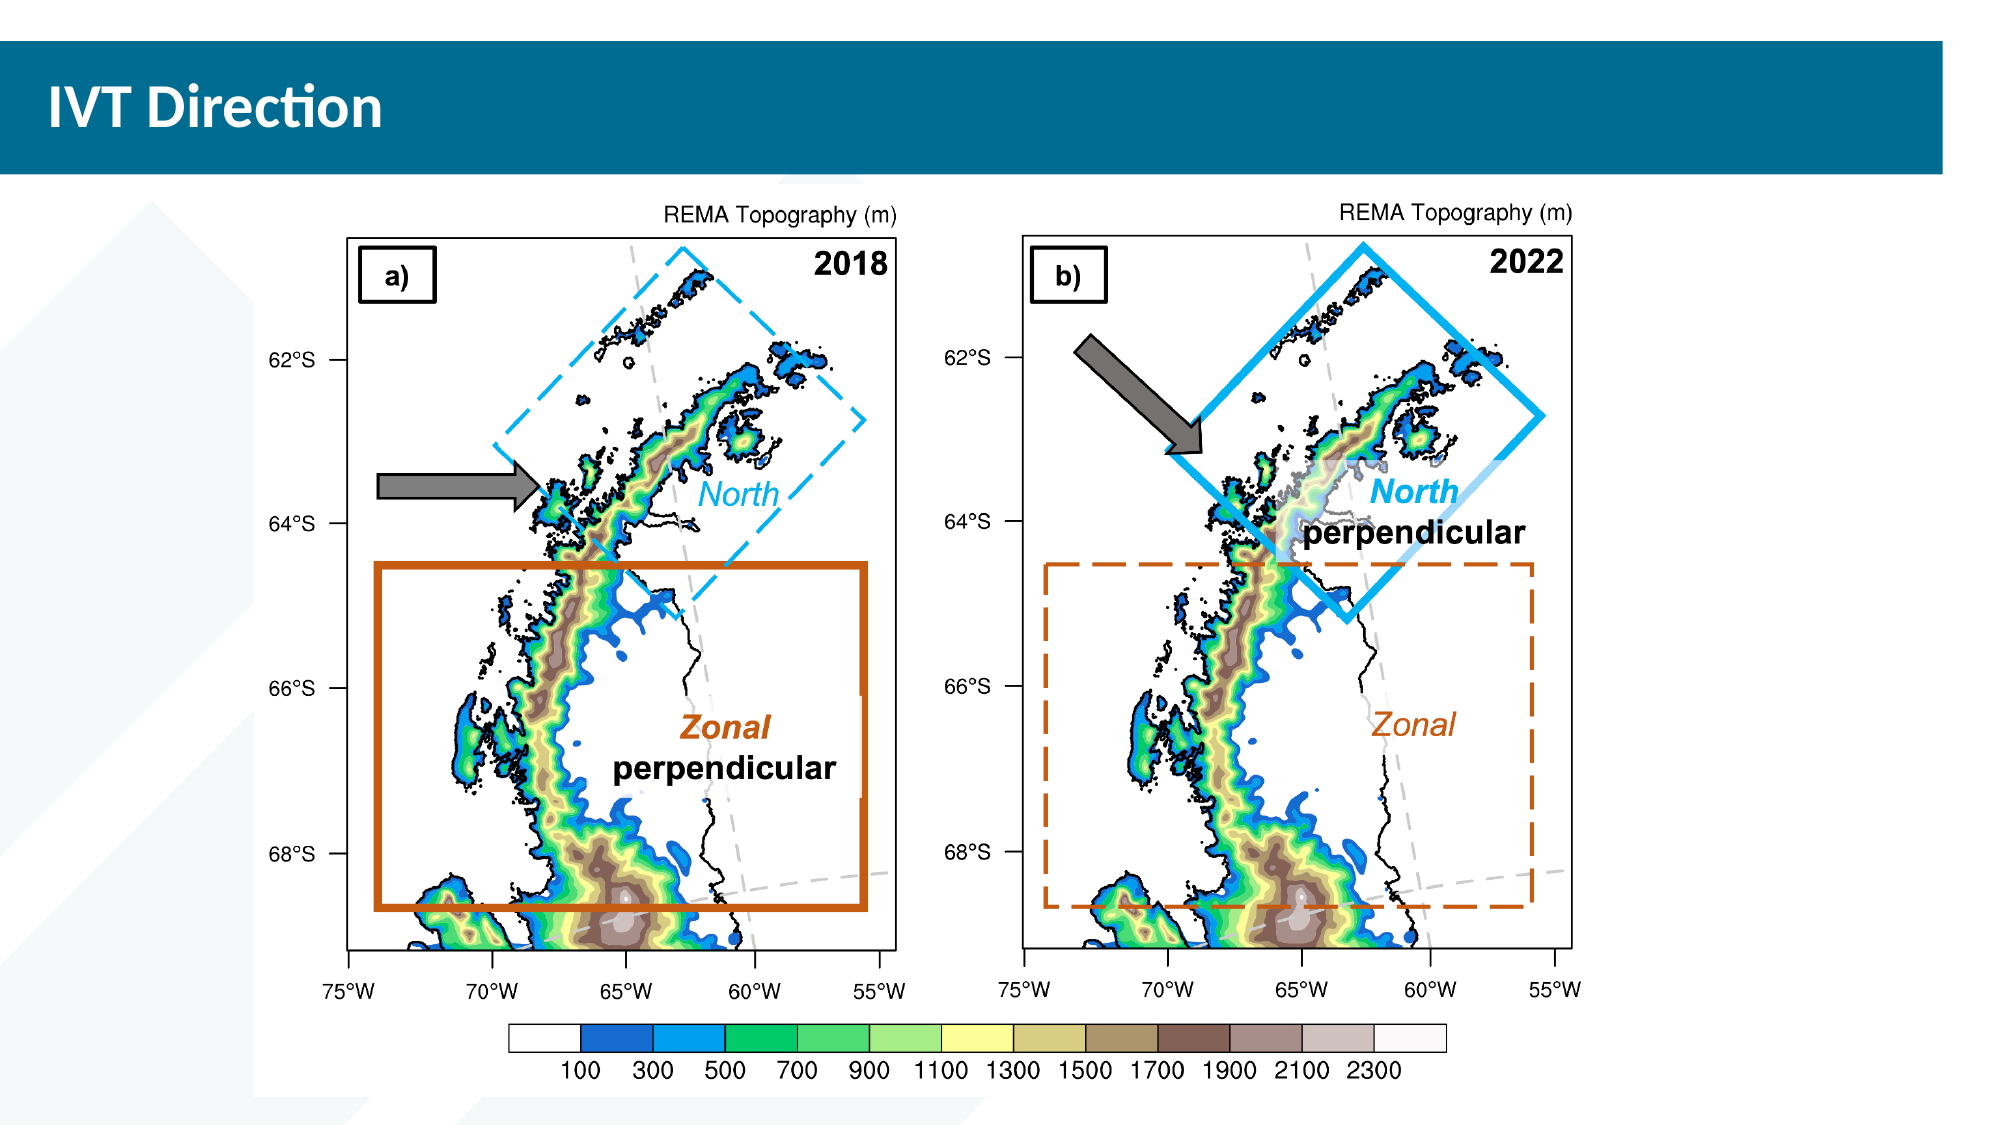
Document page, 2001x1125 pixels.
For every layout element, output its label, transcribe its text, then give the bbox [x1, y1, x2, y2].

picture [254, 184, 1654, 1097]
title IVT Direction [0, 41, 1943, 175]
